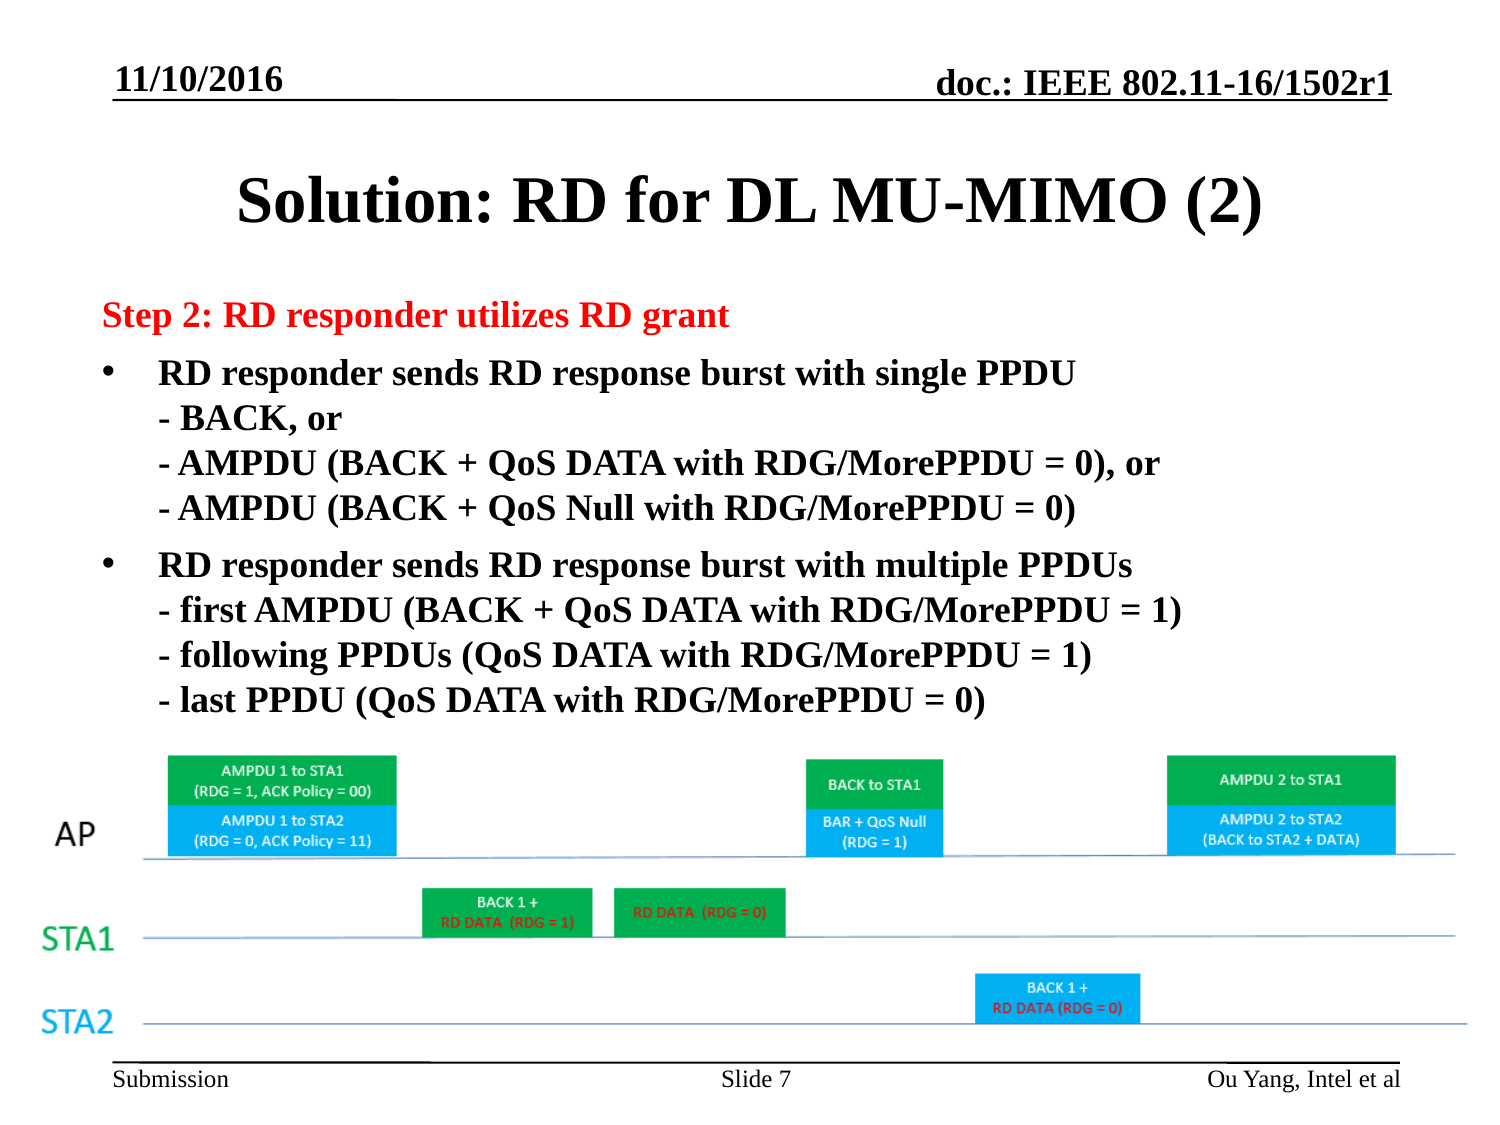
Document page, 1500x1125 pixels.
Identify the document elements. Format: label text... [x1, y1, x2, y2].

list Step 2: RD responder utilizes RD grant RD responder sends RD response burst with single PPDU - BACK, or - AMPDU (BACK + QoS DATA with RDG/MorePPDU = 0), or - AMPDU (BACK + QoS Null with RDG/MorePPDU = 0) RD responder sends RD response burst with multiple PPDUs - first AMPDU (BACK + QoS DATA with RDG/MorePPDU = 1) - following PPDUs (QoS DATA with RDG/MorePPDU = 1) - last PPDU (QoS DATA with RDG/MorePPDU = 0) [86, 282, 1458, 738]
picture [31, 739, 1471, 1040]
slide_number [114, 54, 493, 100]
title Solution: RD for DL MU-MIMO (2) [104, 113, 1399, 278]
footer Ou Yang, Intel et al [902, 1061, 1402, 1093]
slide_number Slide 7 [712, 1061, 800, 1123]
